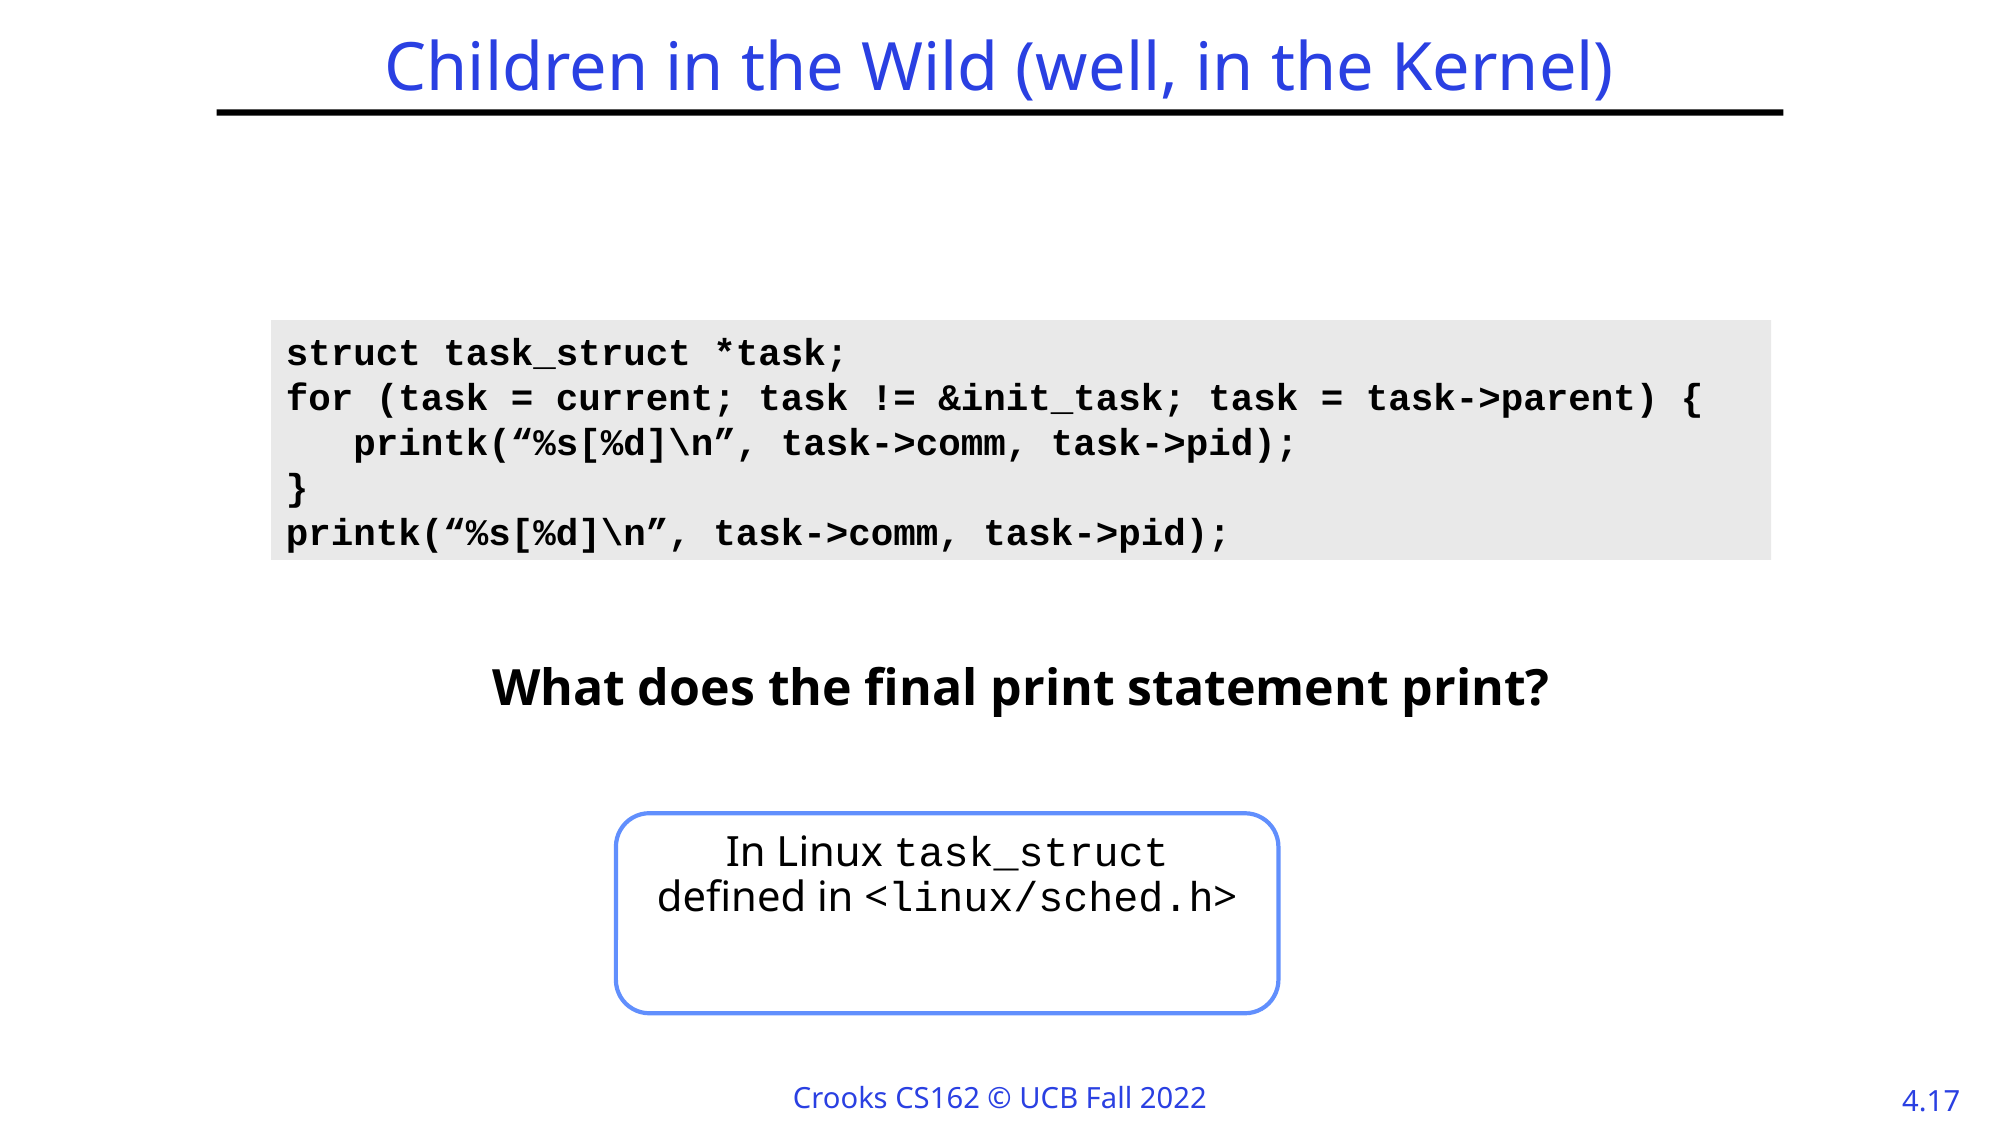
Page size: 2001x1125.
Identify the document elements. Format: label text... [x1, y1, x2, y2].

text_box struct task_struct *task; for (task = current; task != &init_task; task = task->parent) { printk(“%s[%d]\n”, task->comm, task->pid); } printk(“%s[%d]\n”, task->comm, task->pid); [271, 320, 1772, 560]
text_box What does the final print statement print? [271, 648, 1772, 723]
text_box In Linux task_struct defined in <linux/sched.h> [613, 811, 1281, 1016]
title Children in the Wild (well, in the Kernel) [0, 24, 2000, 113]
